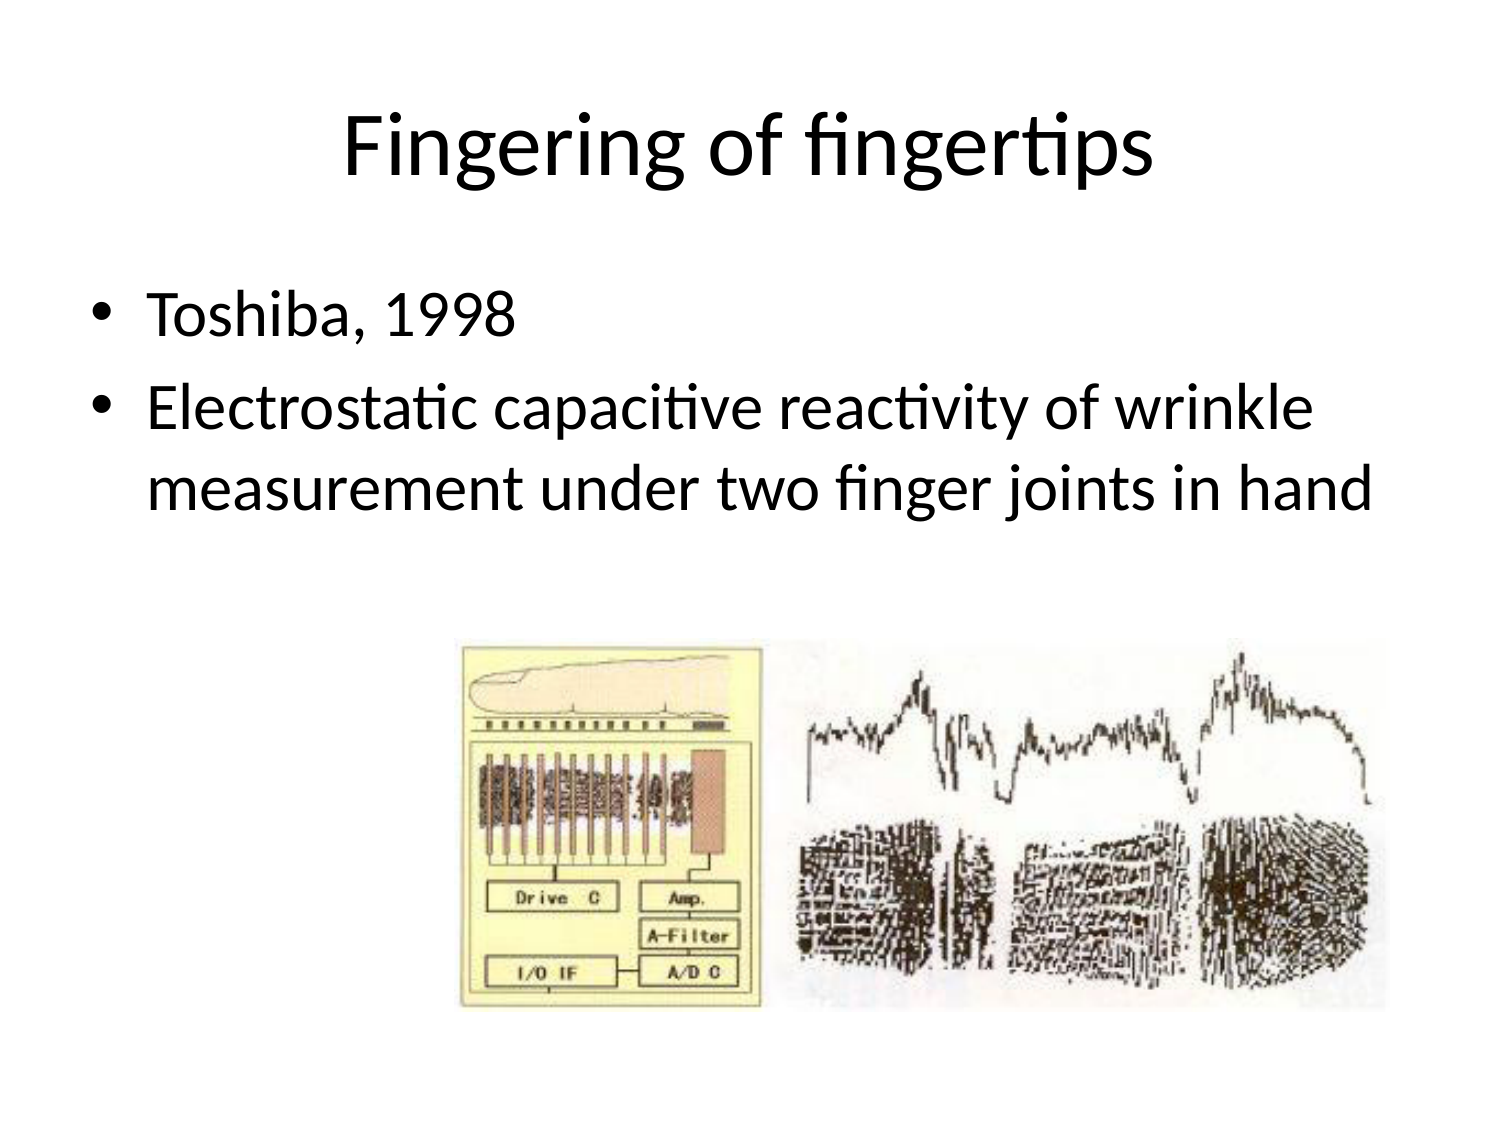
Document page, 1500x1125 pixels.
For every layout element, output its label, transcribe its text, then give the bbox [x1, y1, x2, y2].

picture [454, 637, 1390, 1012]
list Toshiba, 1998 Electrostatic capacitive reactivity of wrinkle measurement under two finger joints in hand [75, 262, 1425, 1005]
title Fingering of fingertips [75, 45, 1425, 233]
